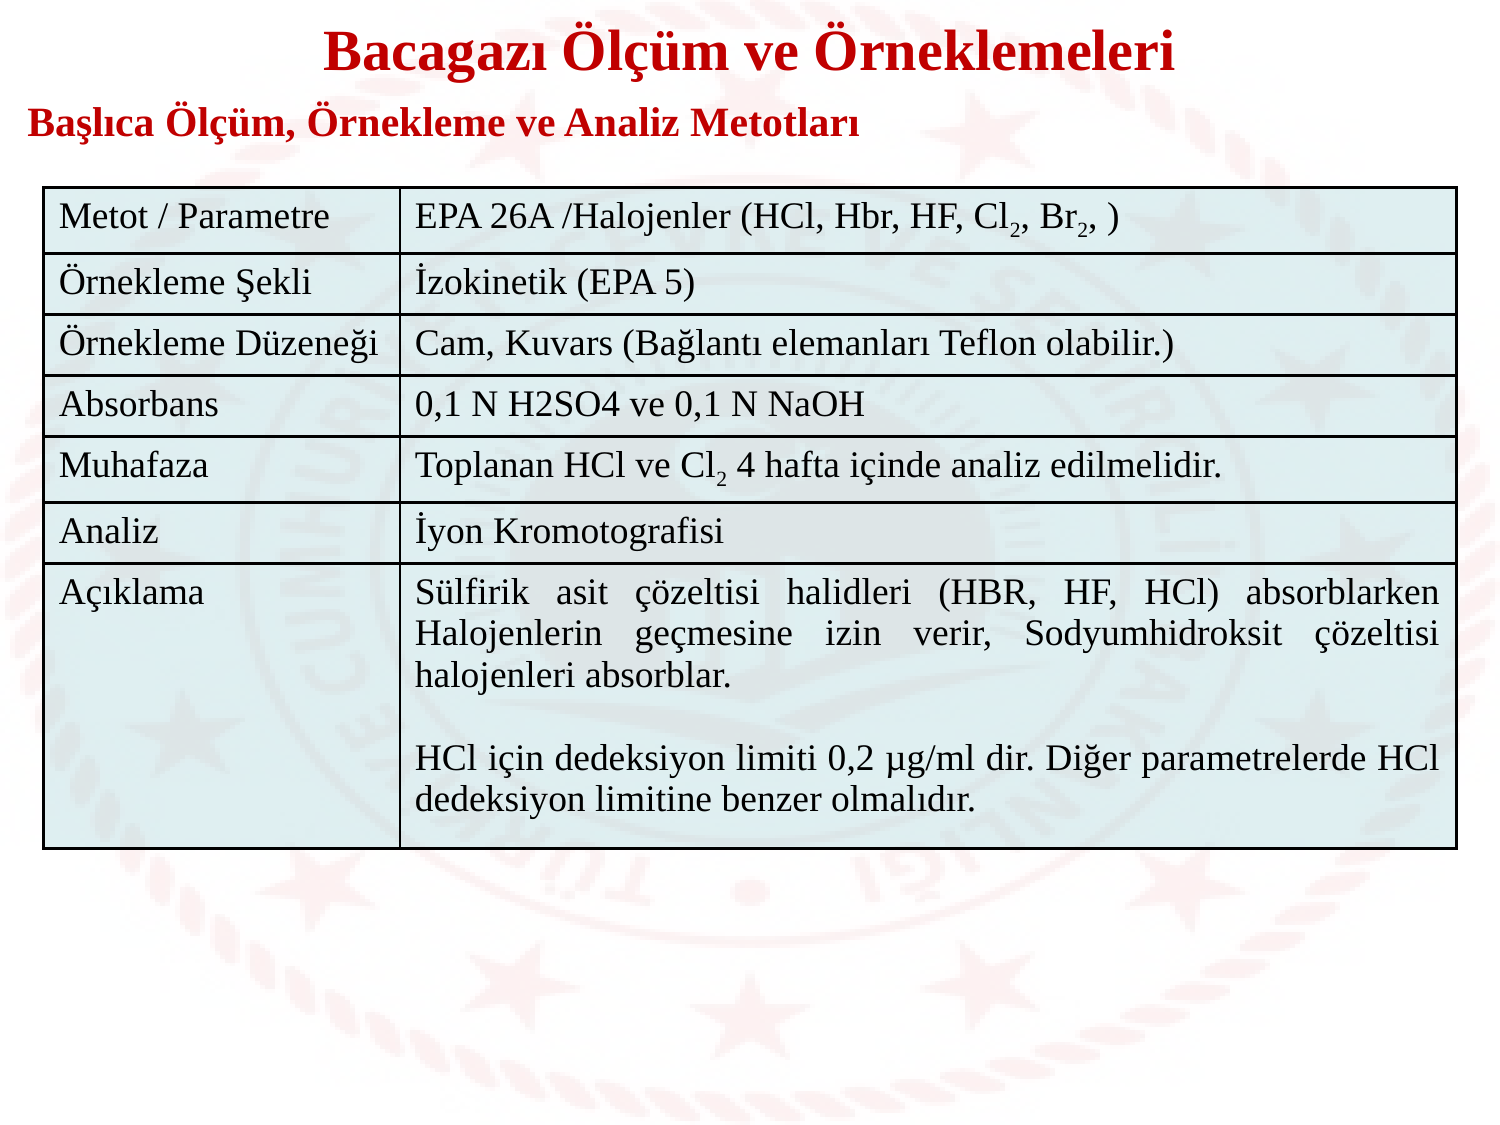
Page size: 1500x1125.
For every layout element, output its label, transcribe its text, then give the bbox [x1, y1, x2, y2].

table_cell Örnekleme Şekli [45, 255, 399, 313]
table_header EPA 26A /Halojenler (HCl, Hbr, HF, Cl2, Br2, ) [401, 189, 1455, 252]
table_cell Açıklama [45, 565, 399, 847]
text_box Bacagazı Ölçüm ve Örneklemeleri [0, 0, 1500, 94]
table_cell Muhafaza [45, 438, 399, 501]
table_cell 0,1 N H2SO4 ve 0,1 N NaOH [401, 377, 1455, 435]
table_cell Örnekleme Düzeneği [45, 316, 399, 374]
table_cell Sülfirik asit çözeltisi halidleri (HBR, HF, HCl) absorblarken Halojenlerin geçmesine izin verir, Sodyumhidroksit çözeltisi halojenleri absorblar. HCl için dedeksiyon limiti 0,2 µg/ml dir. Diğer parametrelerde HCl dedeksiyon limitine benzer olmalıdır. [401, 565, 1455, 847]
table_cell Analiz [45, 504, 399, 562]
table_cell Cam, Kuvars (Bağlantı elemanları Teflon olabilir.) [401, 316, 1455, 374]
table_cell İzokinetik (EPA 5) [401, 255, 1455, 313]
table_cell Absorbans [45, 377, 399, 435]
table_header Metot / Parametre [45, 189, 399, 252]
text_box Başlıca Ölçüm, Örnekleme ve Analiz Metotları [12, 94, 1488, 153]
table_cell İyon Kromotografisi [401, 504, 1455, 562]
table_cell Toplanan HCl ve Cl2 4 hafta içinde analiz edilmelidir. [401, 438, 1455, 501]
